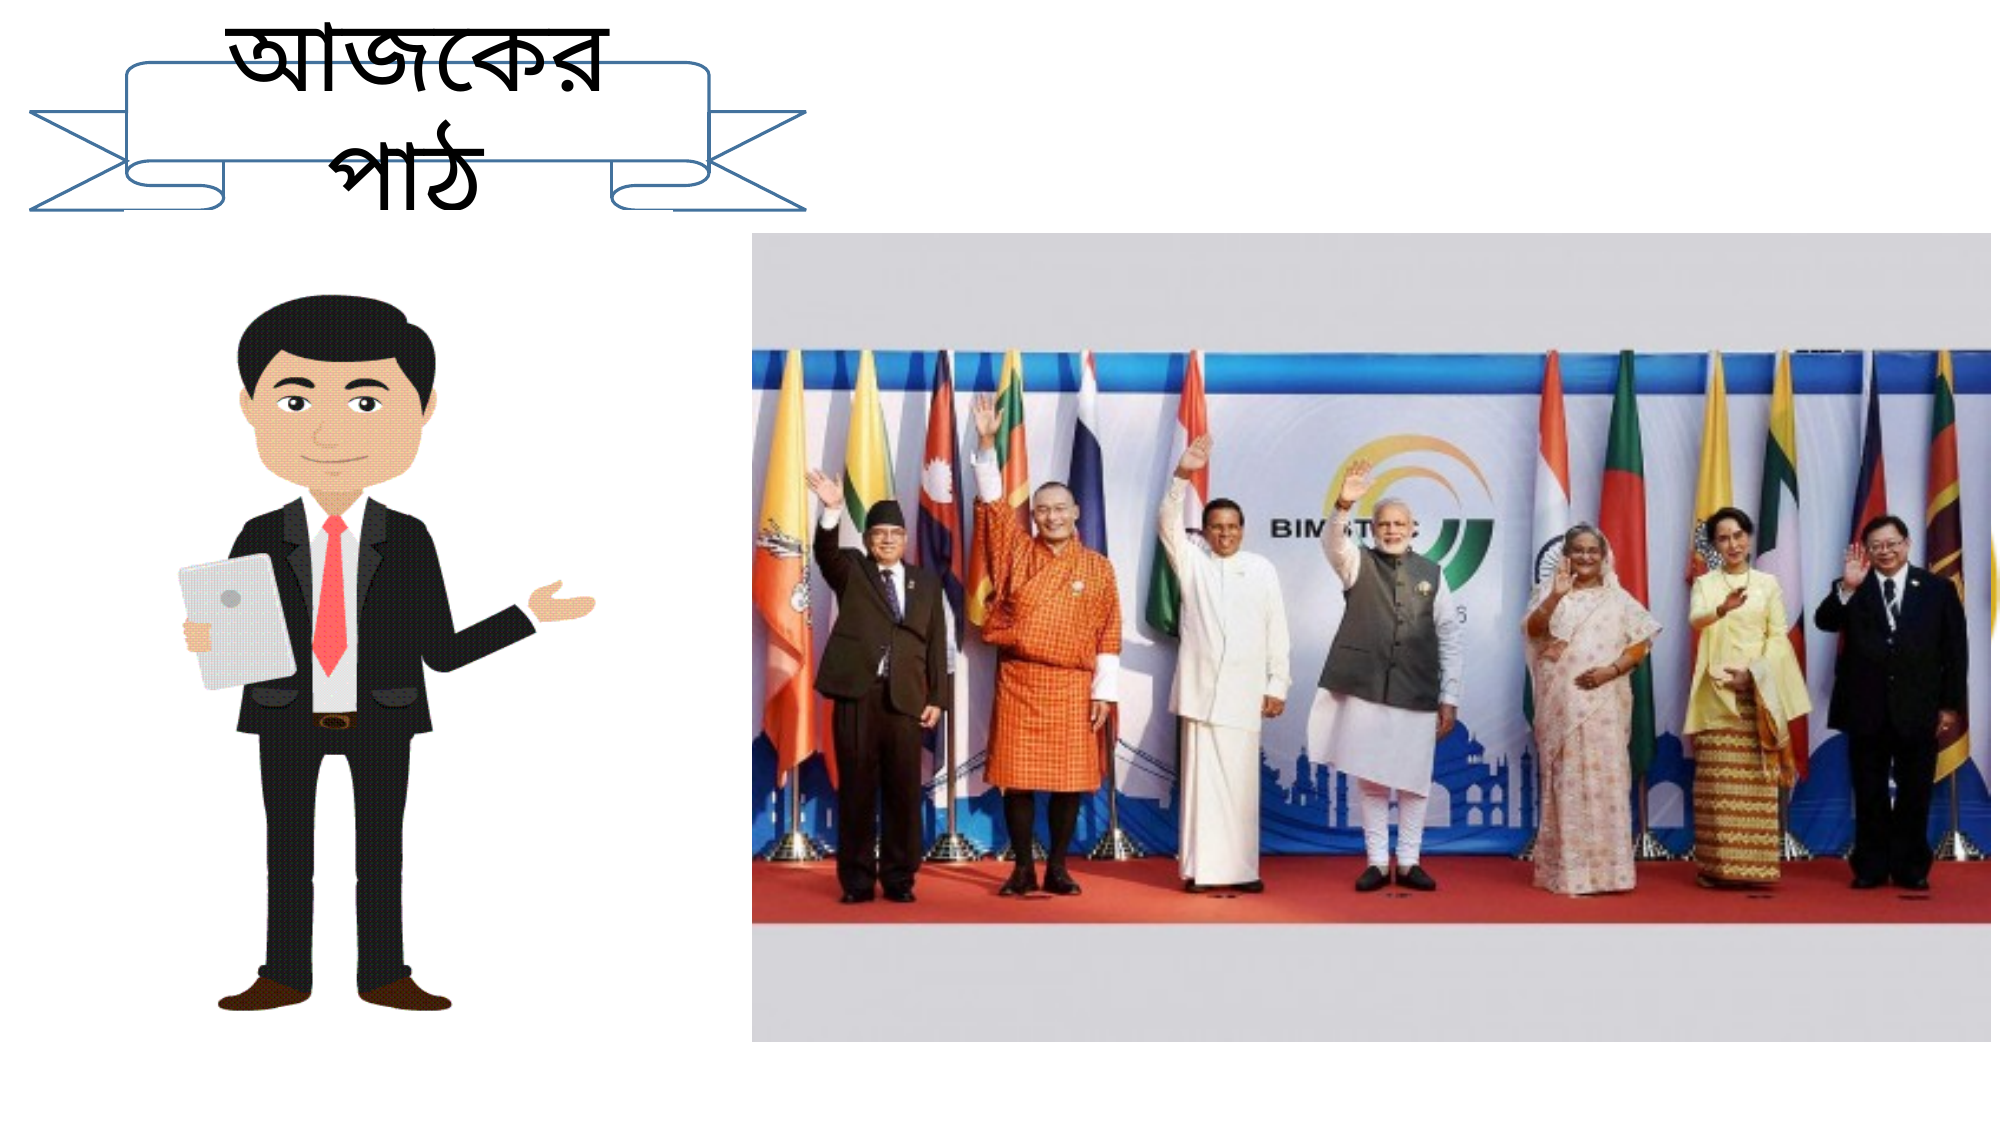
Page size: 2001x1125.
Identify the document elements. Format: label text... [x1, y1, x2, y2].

text_box আজকের পাঠ [29, 61, 807, 212]
picture [752, 233, 2000, 1042]
picture [124, 210, 673, 1097]
